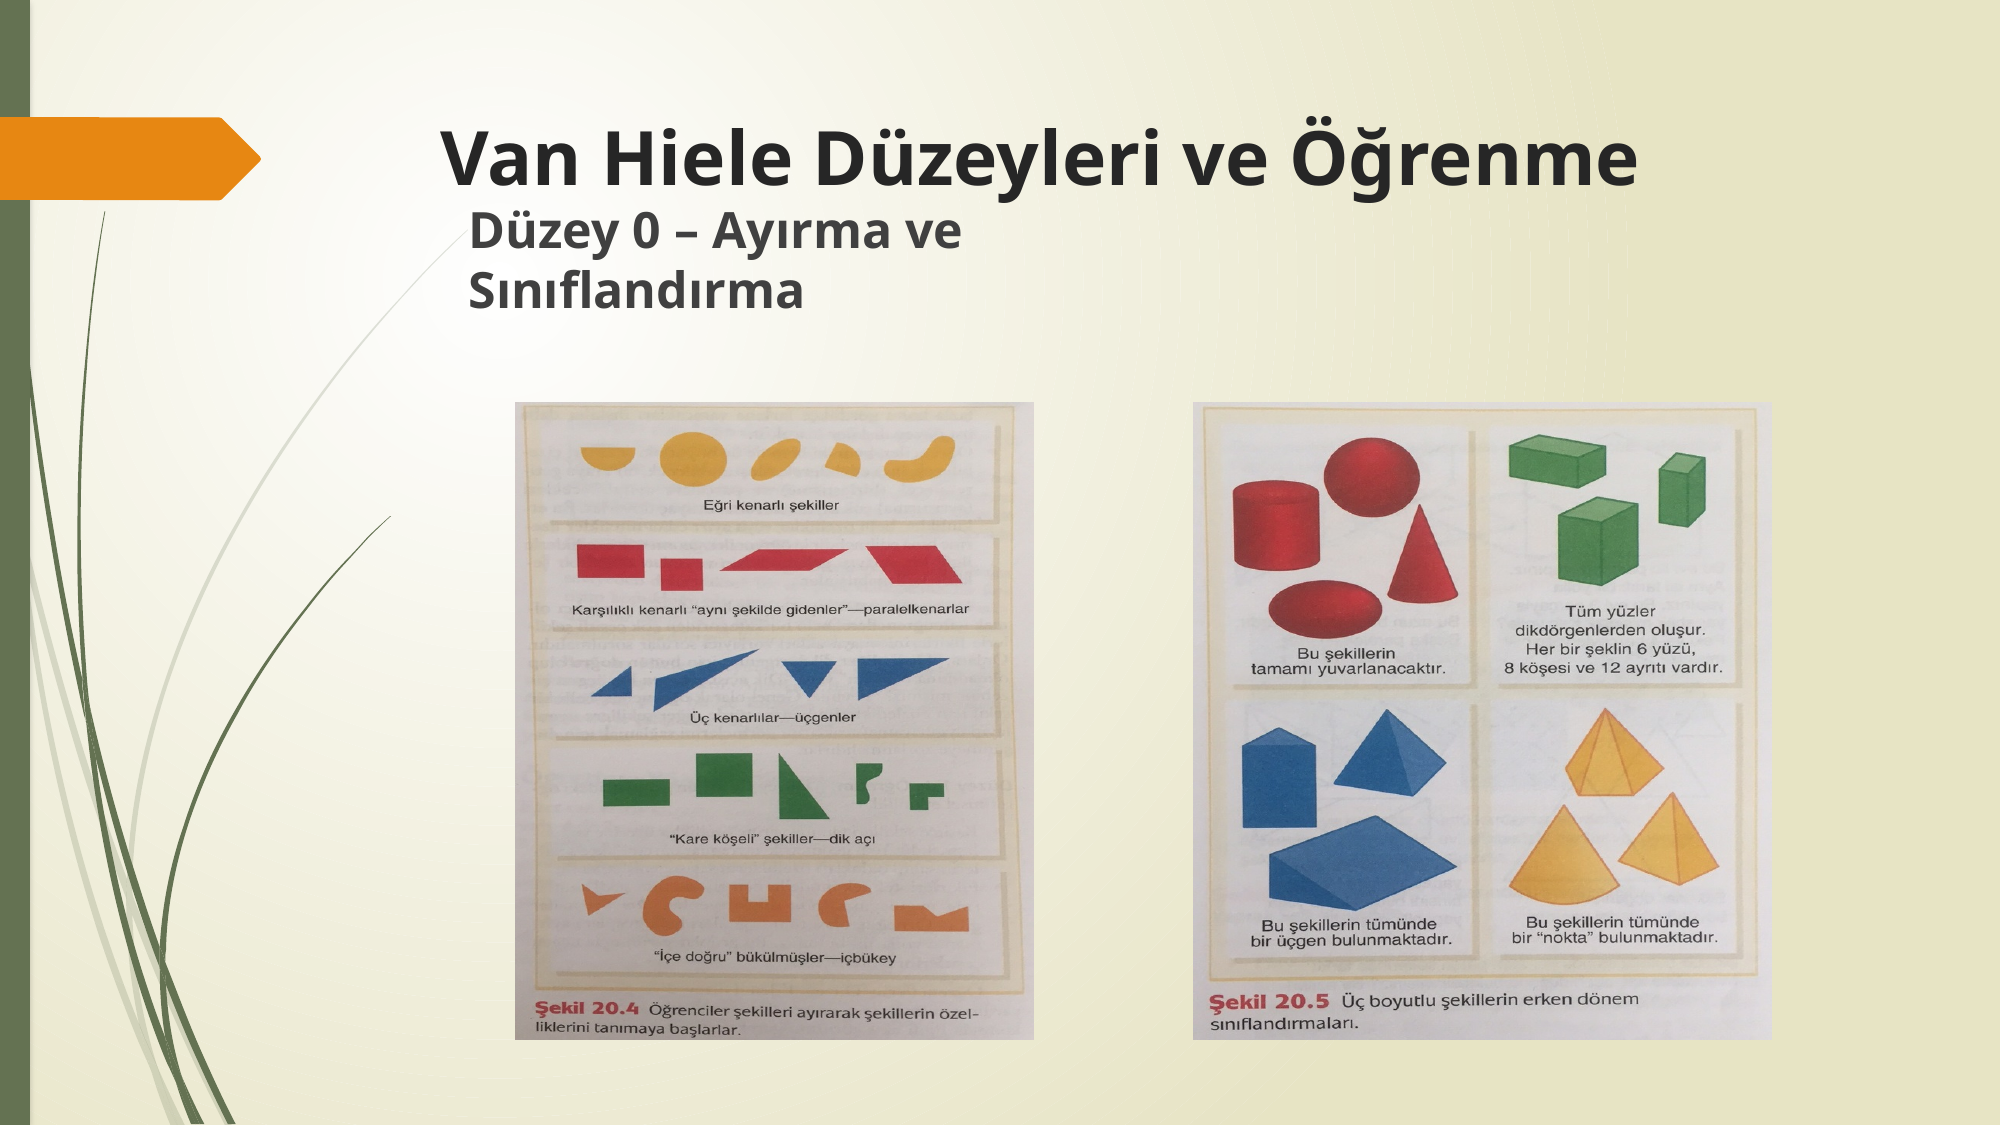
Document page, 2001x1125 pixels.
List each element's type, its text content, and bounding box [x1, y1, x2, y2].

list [515, 402, 1034, 1040]
list Düzey 0 – Ayırma ve Sınıflandırma [453, 246, 1327, 327]
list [1193, 402, 1773, 1040]
title Van Hiele Düzeyleri ve Öğrenme [425, 102, 1888, 220]
